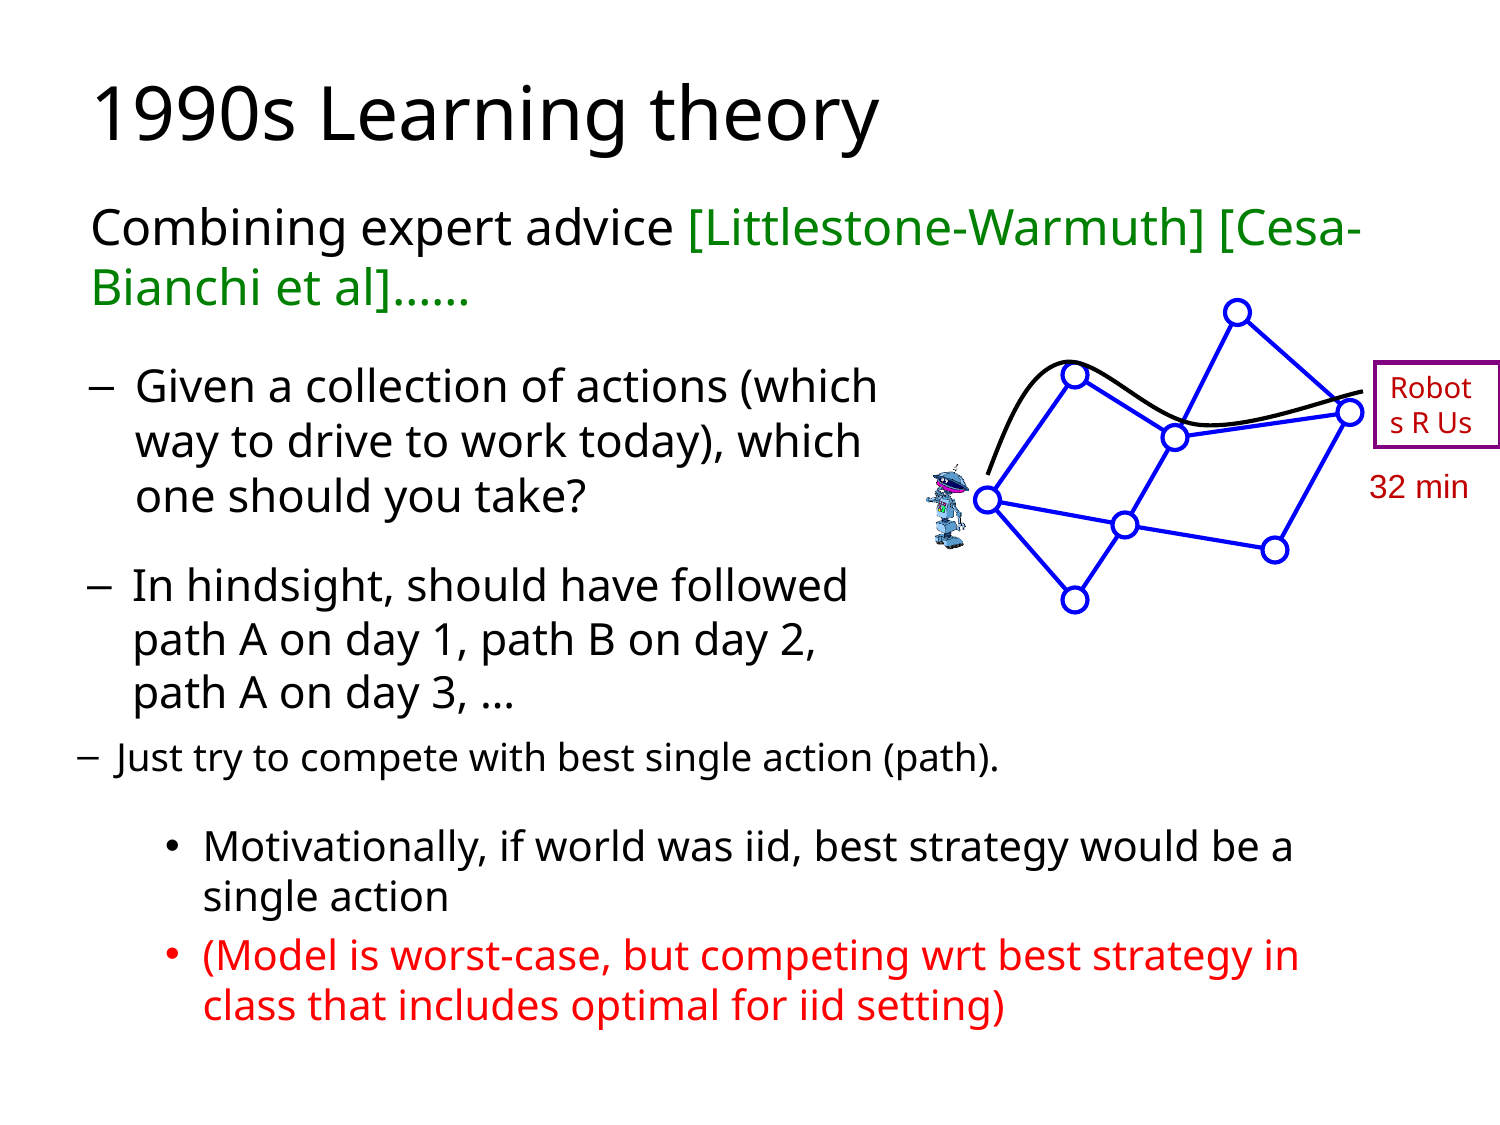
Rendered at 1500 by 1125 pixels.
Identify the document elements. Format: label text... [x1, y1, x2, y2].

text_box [924, 299, 1500, 613]
list Combining expert advice [Littlestone-Warmuth] [Cesa-Bianchi et al]…… [75, 187, 1438, 363]
title 1990s Learning theory [75, 45, 1425, 175]
text_box Just try to compete with best single action (path). [0, 724, 1225, 812]
text_box Given a collection of actions (which way to drive to work today), which one should you take? [0, 350, 900, 538]
text_box In hindsight, should have followed path A on day 1, path B on day 2, path A on day 3, … [0, 549, 900, 724]
text_box Motivationally, if world was iid, best strategy would be a single action (Model is worst-case, but competing wrt best strategy in class that includes optimal for iid setting) [0, 812, 1363, 1113]
